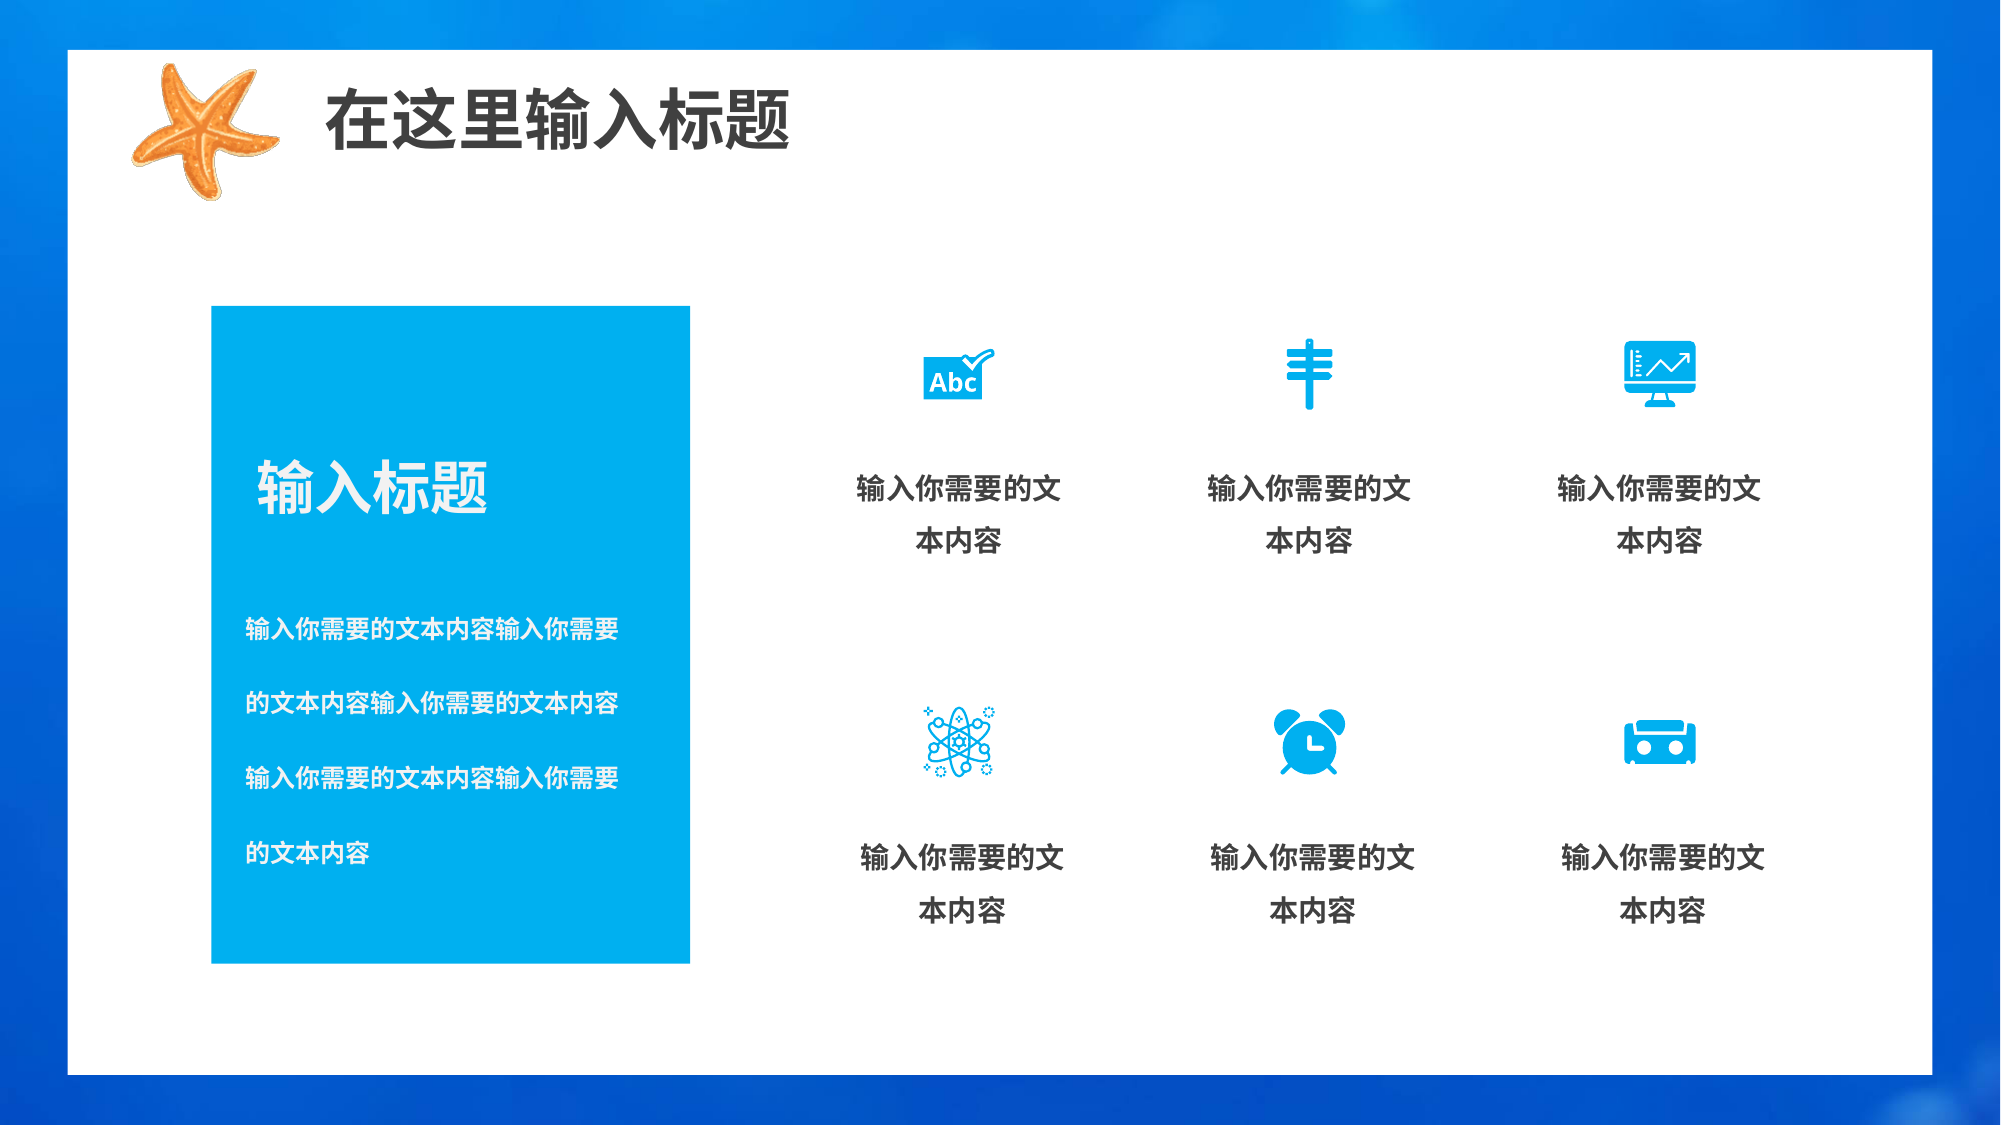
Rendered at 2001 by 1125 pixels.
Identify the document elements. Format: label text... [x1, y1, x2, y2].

text_box 输入你需要的文本内容 [1543, 814, 1784, 935]
text_box [923, 706, 933, 716]
text_box [1274, 709, 1346, 775]
text_box [923, 348, 995, 400]
text_box [1636, 720, 1685, 732]
text_box 输入你需要的文本内容 [842, 814, 1083, 935]
text_box [927, 706, 993, 778]
text_box 在这里输入标题 [309, 70, 887, 166]
text_box 输入标题 [241, 444, 546, 529]
picture [0, 0, 2001, 1125]
text_box [983, 706, 995, 718]
text_box 输入你需要的文本内容输入你需要的文本内容输入你需要的文本内容输入你需要的文本内容输入你需要的文本内容 [230, 560, 659, 875]
text_box [67, 49, 1933, 1076]
text_box 输入你需要的文本内容 [1189, 445, 1430, 565]
text_box [1286, 338, 1333, 410]
text_box [1624, 383, 1696, 408]
text_box 输入你需要的文本内容 [1539, 445, 1780, 565]
text_box [210, 305, 691, 965]
text_box 输入你需要的文本内容 [839, 445, 1080, 565]
text_box 输入你需要的文本内容 [1193, 814, 1434, 935]
text_box [1624, 723, 1696, 764]
text_box [1624, 340, 1696, 382]
text_box [923, 763, 931, 771]
